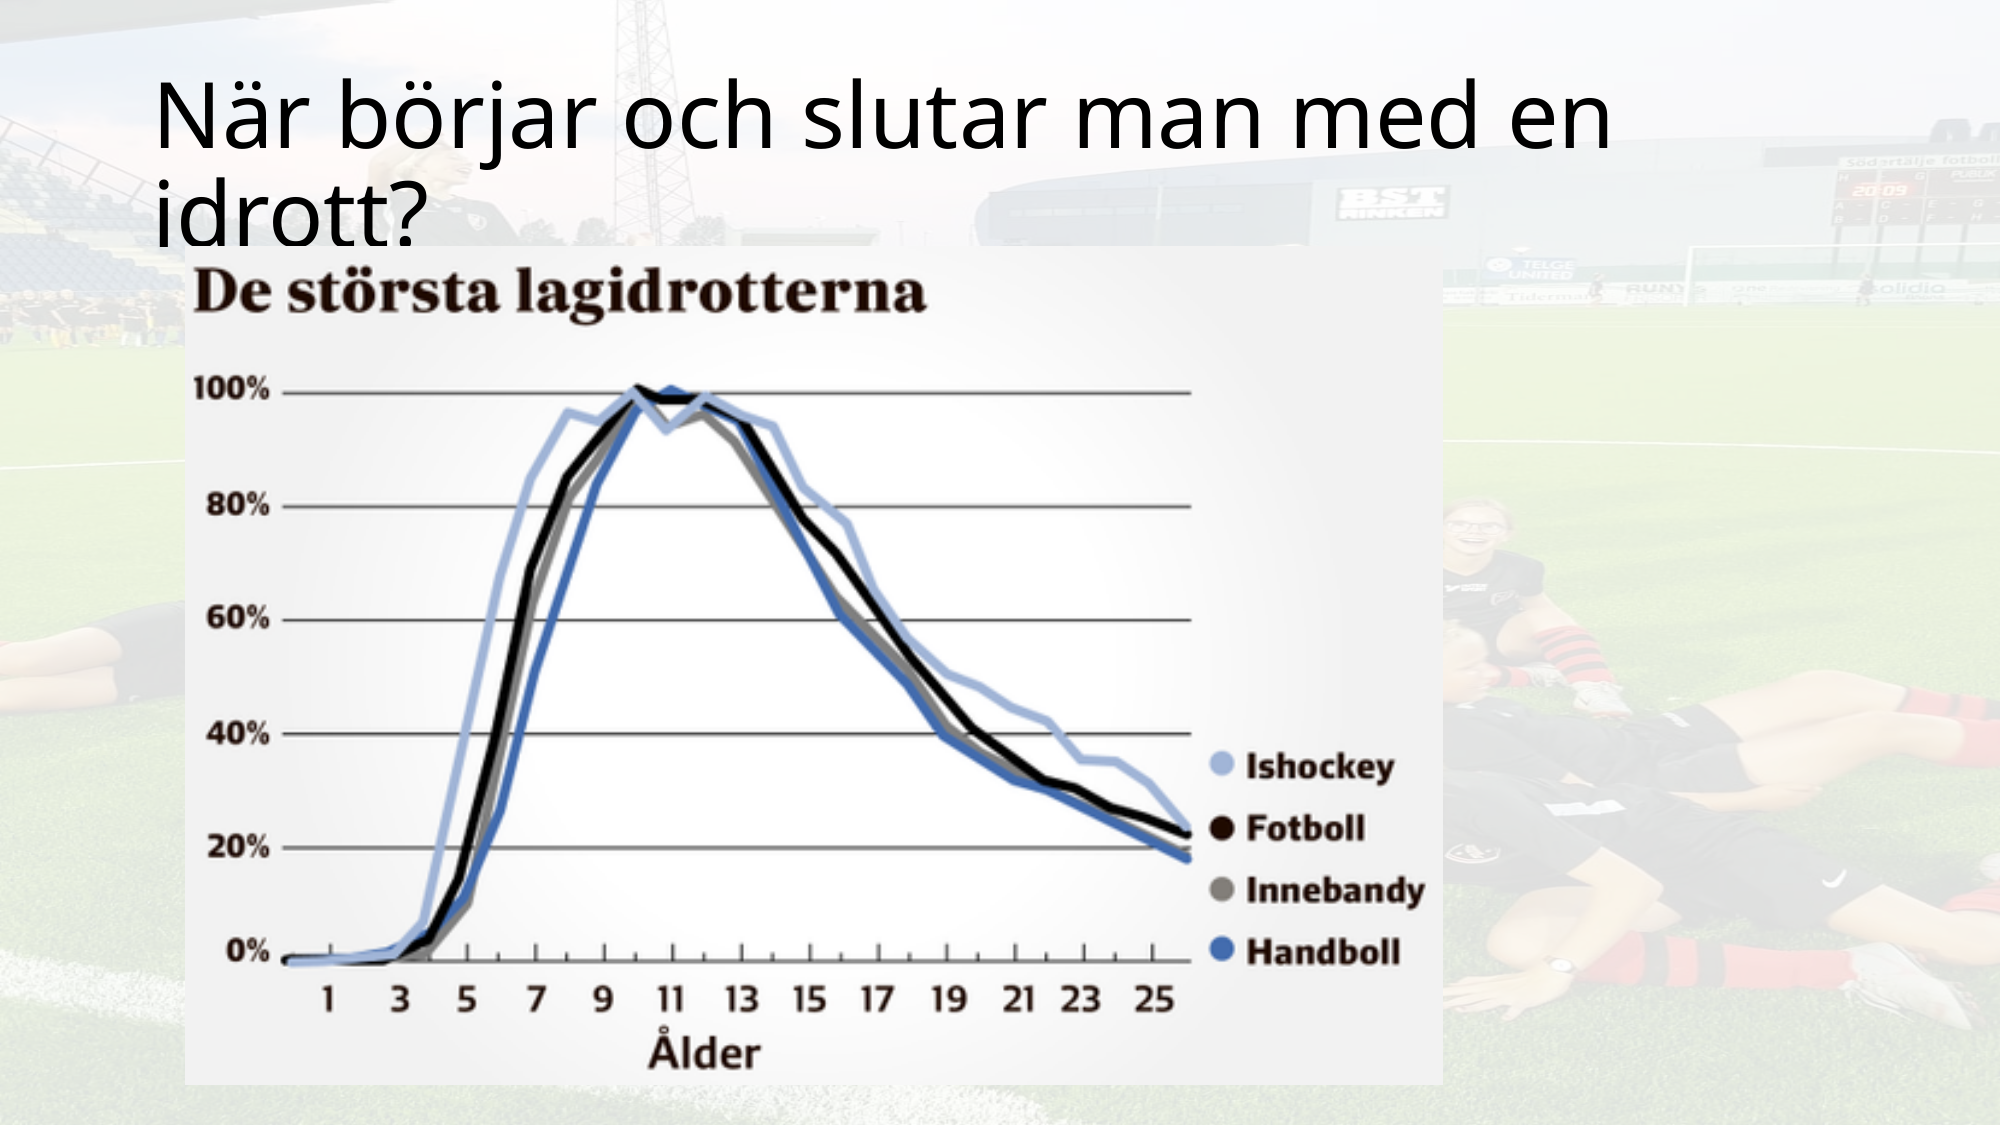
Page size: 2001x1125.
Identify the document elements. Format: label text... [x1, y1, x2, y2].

picture [185, 246, 1443, 1085]
title När börjar och slutar man med en idrott? [137, 59, 1863, 278]
